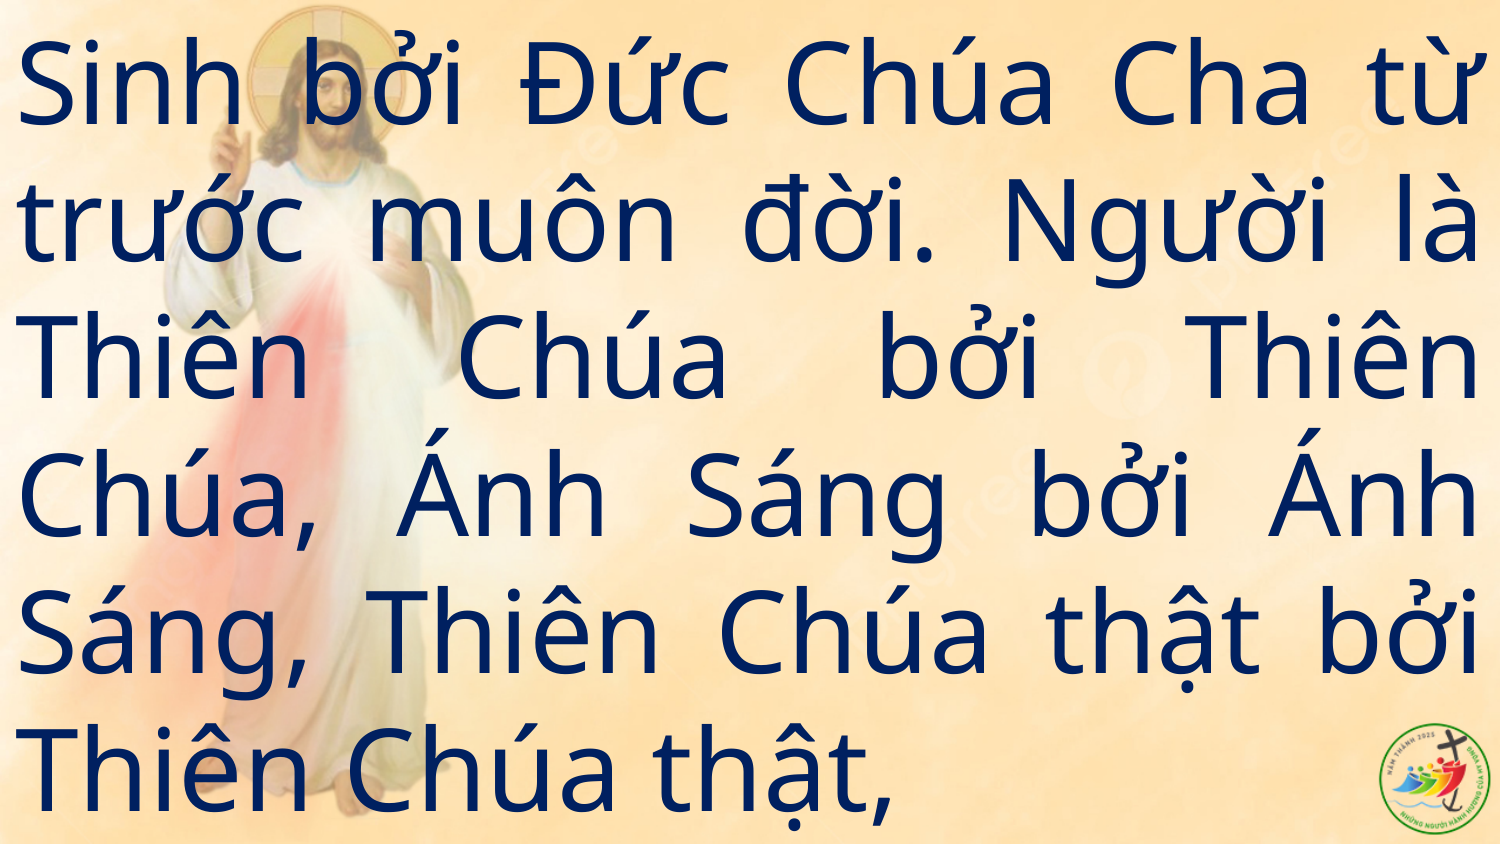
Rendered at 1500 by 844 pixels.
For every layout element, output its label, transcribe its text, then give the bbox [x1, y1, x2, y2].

title Sinh bởi Đức Chúa Cha từ trước muôn đời. Người là Thiên Chúa bởi Thiên Chúa, Ánh Sáng bởi Ánh Sáng, Thiên Chúa thật bởi Thiên Chúa thật, [0, 0, 1500, 844]
